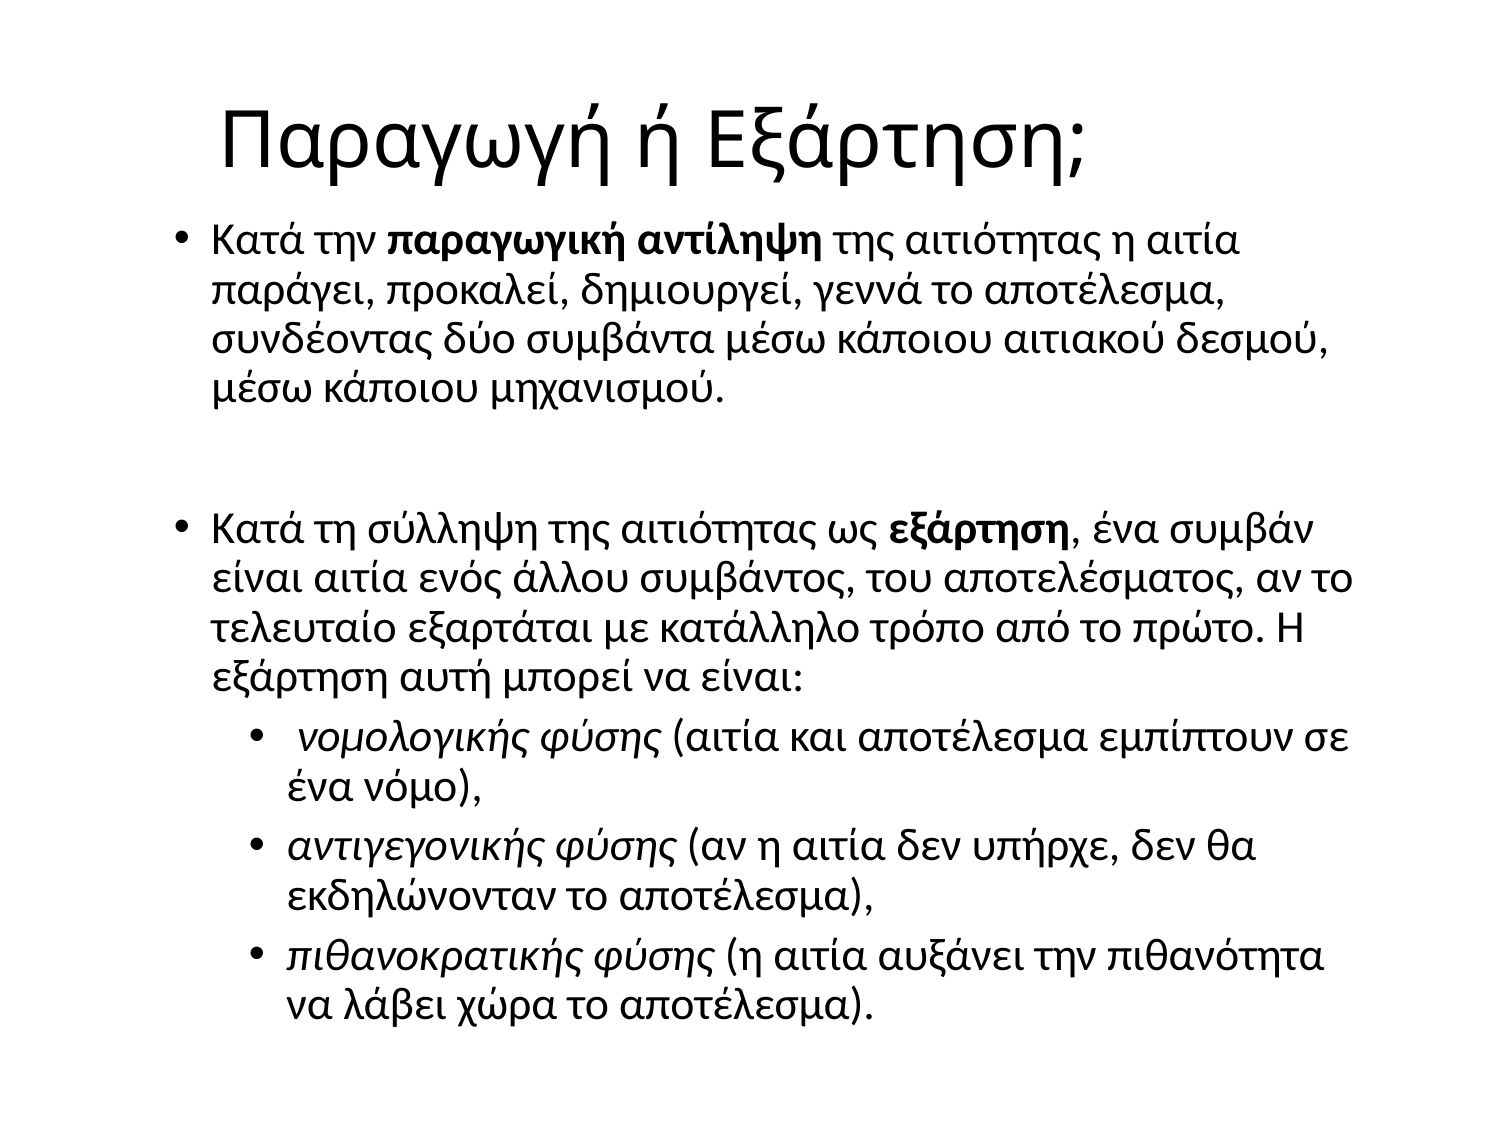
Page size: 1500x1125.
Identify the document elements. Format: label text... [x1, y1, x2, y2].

list Κατά την παραγωγική αντίληψη της αιτιότητας η αιτία παράγει, προκαλεί, δημιουργεί, γεννά το αποτέλεσμα, συνδέοντας δύο συμβάντα μέσω κάποιου αιτιακού δεσμού, μέσω κάποιου μηχανισμού. Κατά τη σύλληψη της αιτιότητας ως εξάρτηση, ένα συμβάν είναι αιτία ενός άλλου συμβάντος, του αποτελέσματος, αν το τελευταίο εξαρτάται με κατάλληλο τρόπο από το πρώτο. Η εξάρτηση αυτή μπορεί να είναι: νομολογικής φύσης (αιτία και αποτέλεσμα εμπίπτουν σε ένα νόμο), αντιγεγονικής φύσης (αν η αιτία δεν υπήρχε, δεν θα εκδηλώνονταν το αποτέλεσμα), πιθανοκρατικής φύσης (η αιτία αυξάνει την πιθανότητα να λάβει χώρα το αποτέλεσμα). [158, 207, 1385, 1037]
title Παραγωγή ή Εξάρτηση; [203, 106, 1252, 177]
